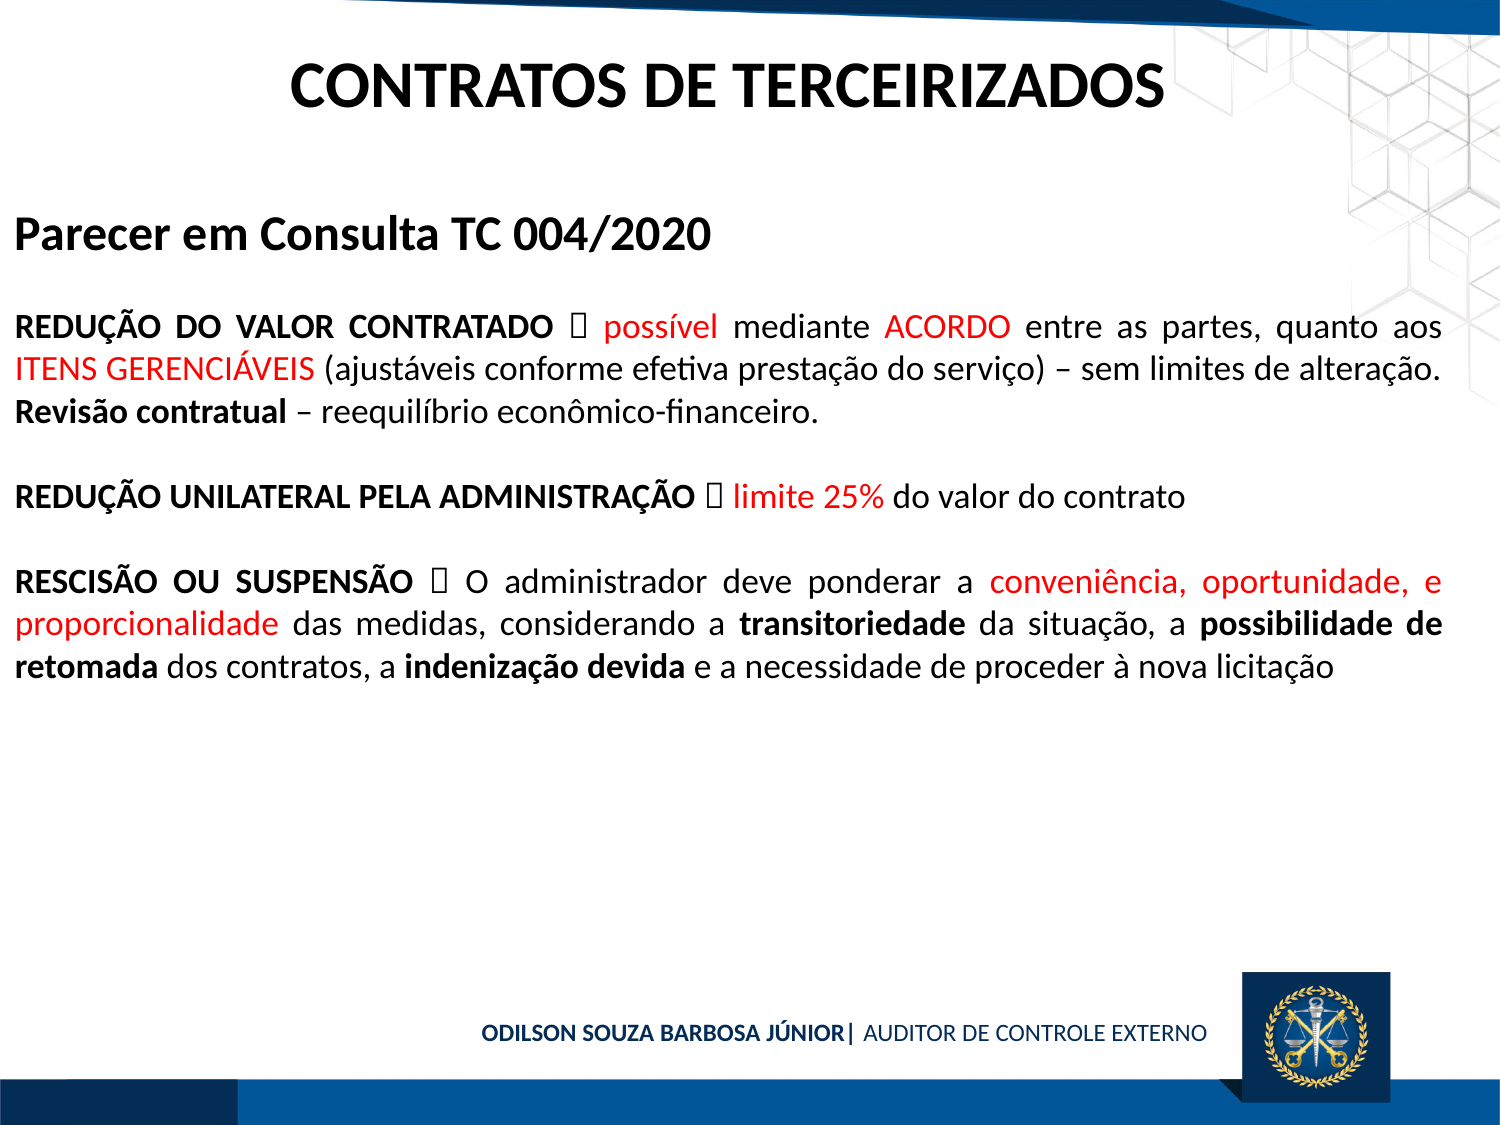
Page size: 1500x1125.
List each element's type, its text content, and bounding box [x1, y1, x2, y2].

text_box ODILSON SOUZA BARBOSA JÚNIOR| AUDITOR DE CONTROLE EXTERNO [237, 1008, 1223, 1054]
picture [0, 0, 1500, 1125]
text_box CONTRATOS DE TERCEIRIZADOS Parecer em Consulta TC 004/2020 REDUÇÃO DO VALOR CONTRATADO  possível mediante ACORDO entre as partes, quanto aos ITENS GERENCIÁVEIS (ajustáveis conforme efetiva prestação do serviço) – sem limites de alteração. Revisão contratual – reequilíbrio econômico-financeiro. REDUÇÃO UNILATERAL PELA ADMINISTRAÇÃO  limite 25% do valor do contrato RESCISÃO OU SUSPENSÃO  O administrador deve ponderar a conveniência, oportunidade, e proporcionalidade das medidas, considerando a transitoriedade da situação, a possibilidade de retomada dos contratos, a indenização devida e a necessidade de proceder à nova licitação [0, 32, 1458, 778]
